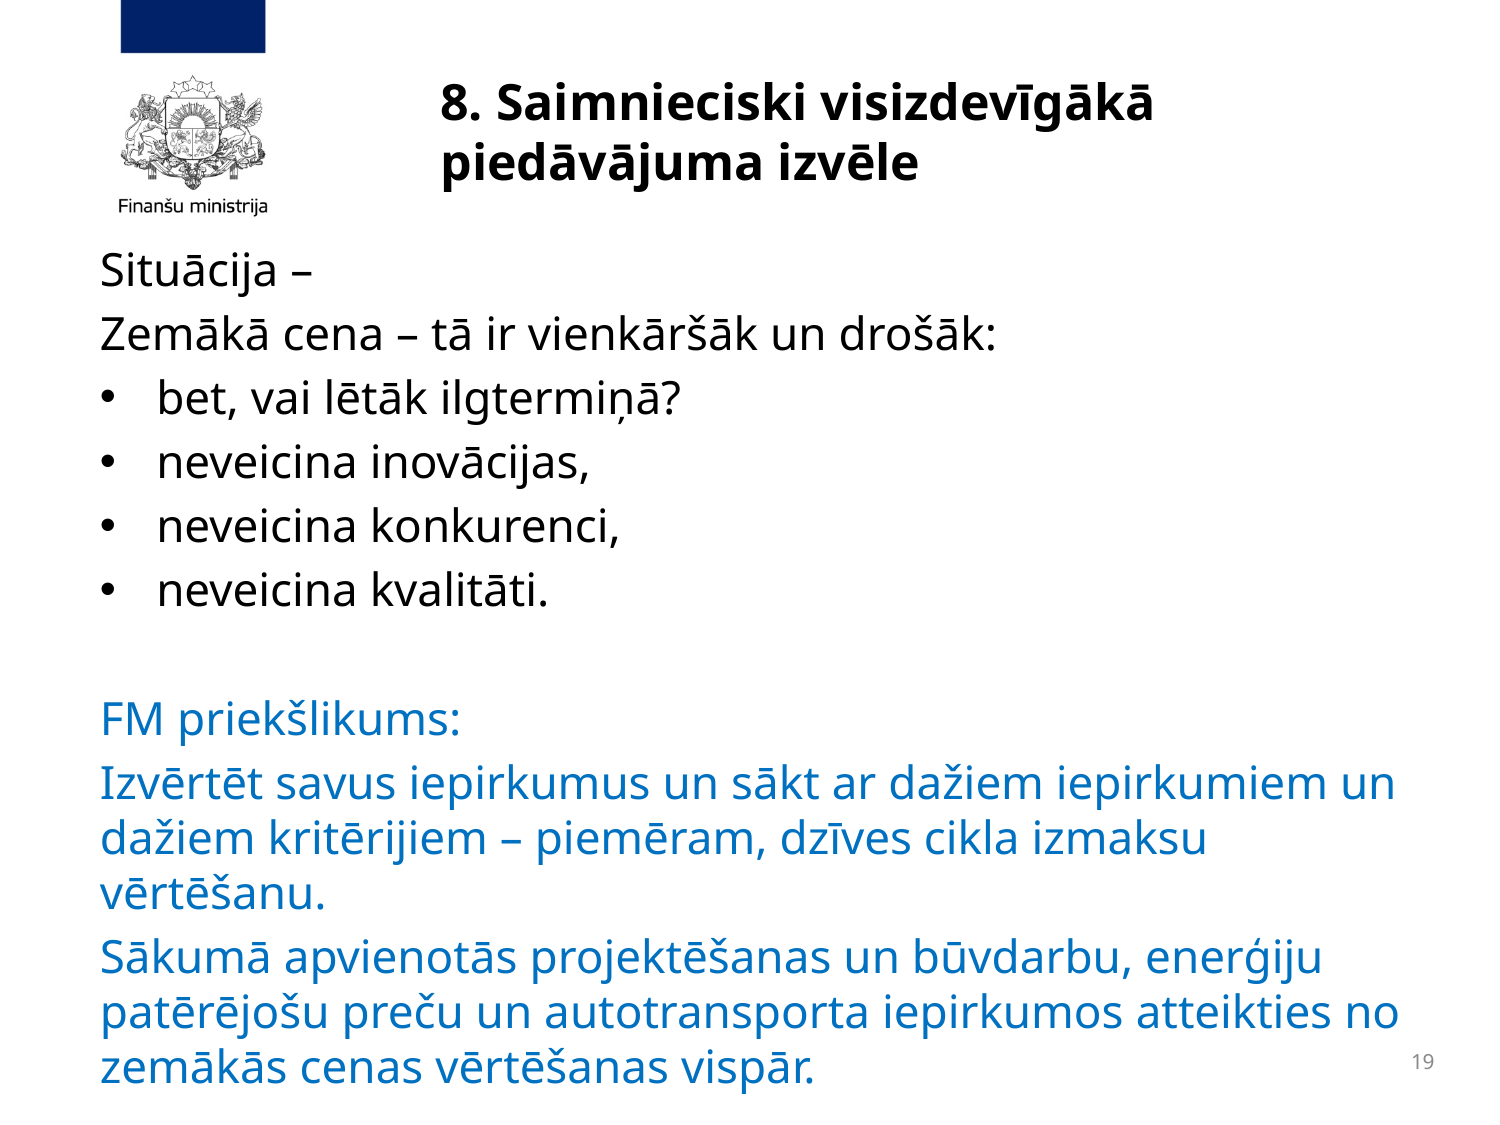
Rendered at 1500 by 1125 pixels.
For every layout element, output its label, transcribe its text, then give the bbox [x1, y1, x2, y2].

picture [48, 0, 338, 321]
slide_number 19 [1380, 1037, 1450, 1088]
title 8. Saimnieciski visizdevīgākā piedāvājuma izvēle [425, 62, 1425, 232]
list Situācija – Zemākā cena – tā ir vienkāršāk un drošāk: bet, vai lētāk ilgtermiņā? neveicina inovācijas, neveicina konkurenci, neveicina kvalitāti. FM priekšlikums: Izvērtēt savus iepirkumus un sākt ar dažiem iepirkumiem un dažiem kritērijiem – piemēram, dzīves cikla izmaksu vērtēšanu. Sākumā apvienotās projektēšanas un būvdarbu, enerģiju patērējošu preču un autotransporta iepirkumos atteikties no zemākās cenas vērtēšanas vispār. [84, 232, 1425, 1005]
